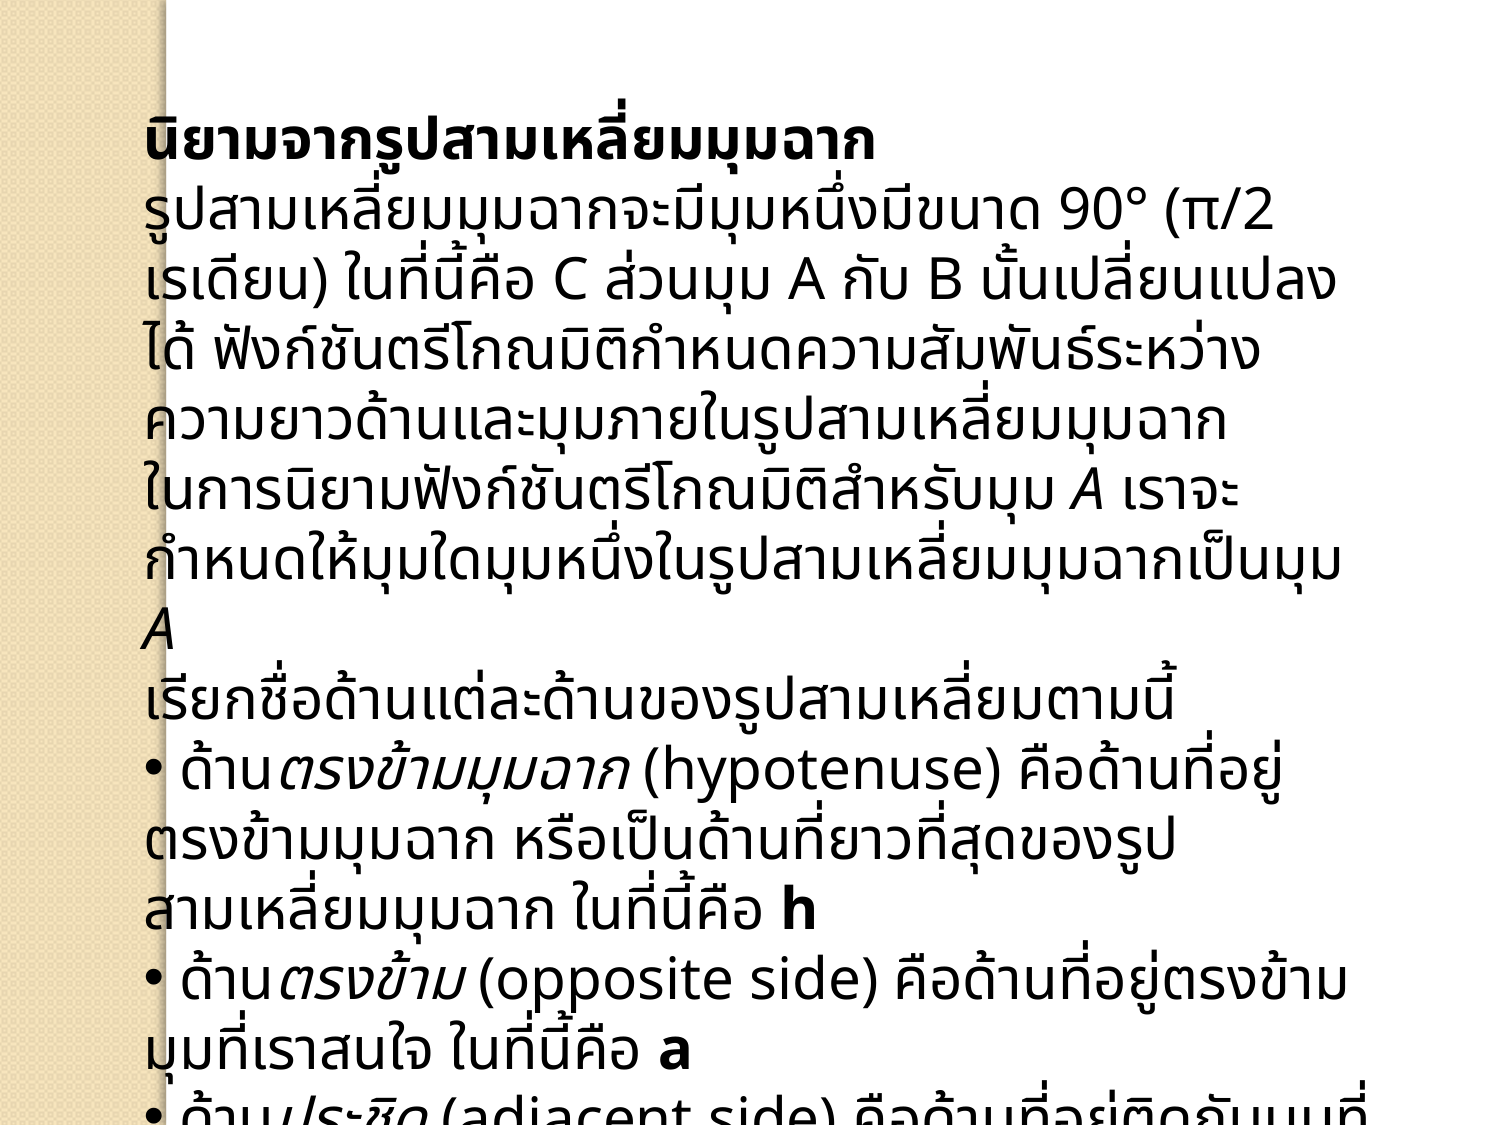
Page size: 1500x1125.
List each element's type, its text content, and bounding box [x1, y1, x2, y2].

text_box นิยามจากรูปสามเหลี่ยมมุมฉาก รูปสามเหลี่ยมมุมฉากจะมีมุมหนึ่งมีขนาด 90° (π/2 เรเดียน) ในที่นี้คือ C ส่วนมุม A กับ B นั้นเปลี่ยนแปลงได้ ฟังก์ชันตรีโกณมิติกำหนดความสัมพันธ์ระหว่างความยาวด้านและมุมภายในรูปสามเหลี่ยมมุมฉาก ในการนิยามฟังก์ชันตรีโกณมิติสำหรับมุม A เราจะกำหนดให้มุมใดมุมหนึ่งในรูปสามเหลี่ยมมุมฉากเป็นมุม A เรียกชื่อด้านแต่ละด้านของรูปสามเหลี่ยมตามนี้ ด้านตรงข้ามมุมฉาก (hypotenuse) คือด้านที่อยู่ตรงข้ามมุมฉาก หรือเป็นด้านที่ยาวที่สุดของรูปสามเหลี่ยมมุมฉาก ในที่นี้คือ h ด้านตรงข้าม (opposite side) คือด้านที่อยู่ตรงข้ามมุมที่เราสนใจ ในที่นี้คือ a ด้านประชิด (adjacent side) คือด้านที่อยู่ติดกับมุมที่เราสนใจและมุมฉาก ในที่นี้คือ b [128, 93, 1395, 1125]
